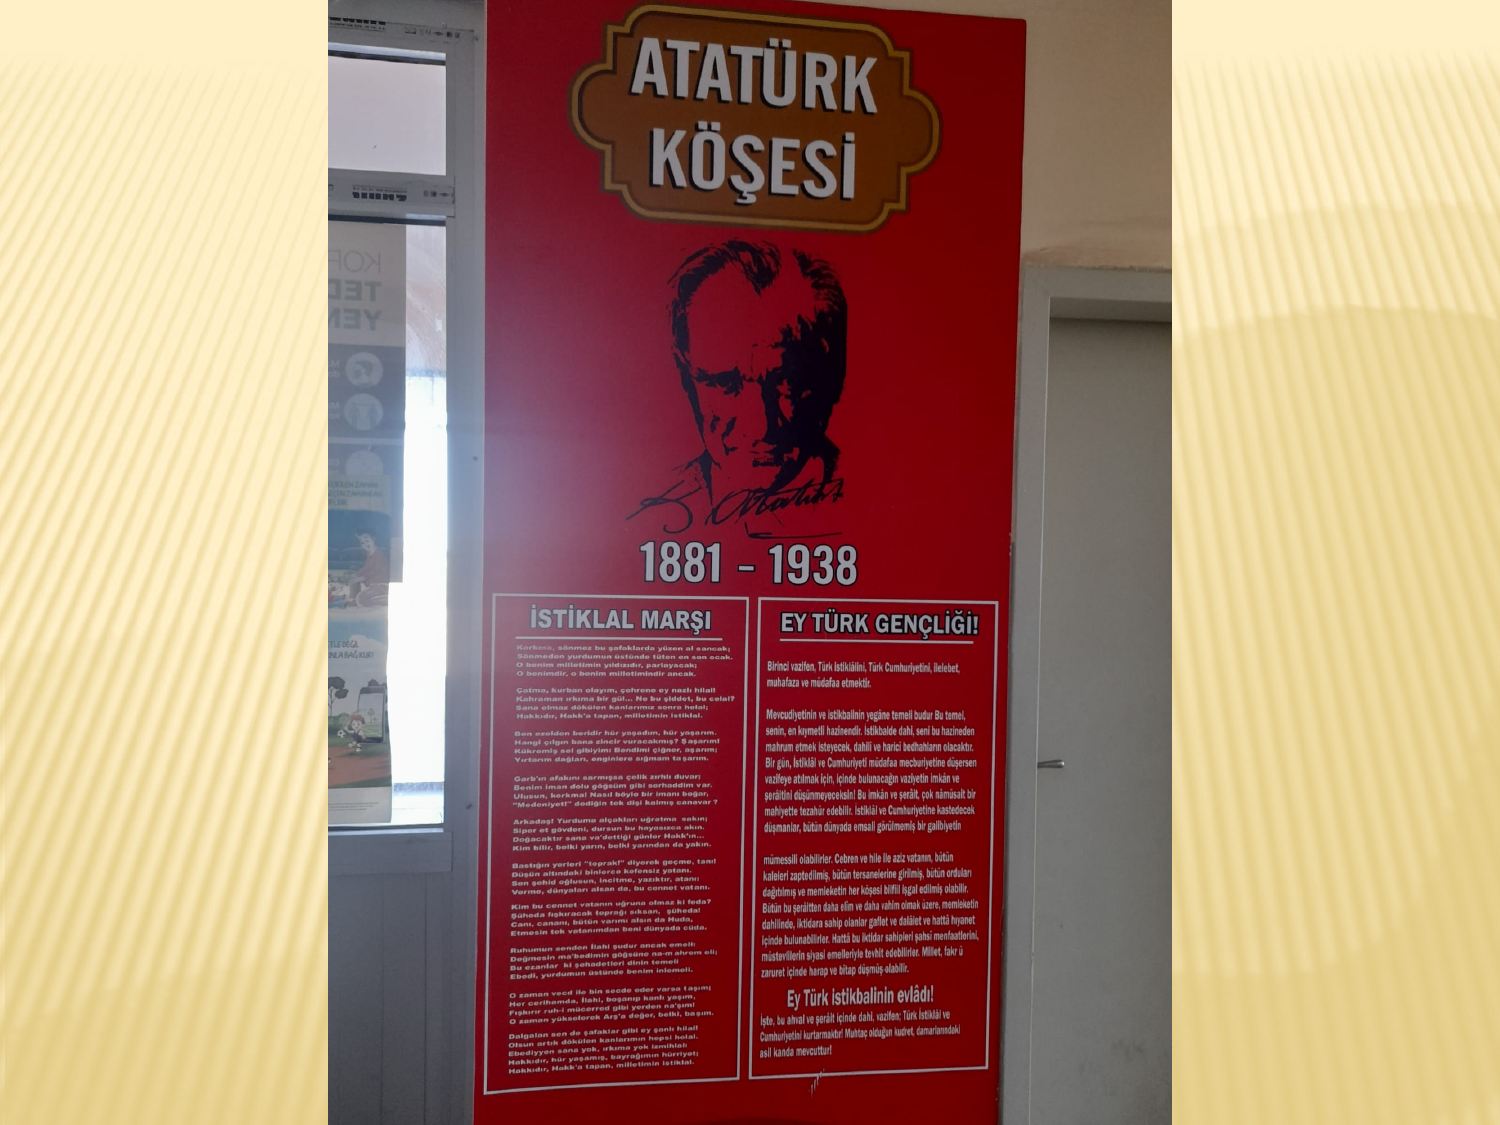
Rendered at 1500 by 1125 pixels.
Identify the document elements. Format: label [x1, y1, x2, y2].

picture [327, 0, 1173, 1125]
